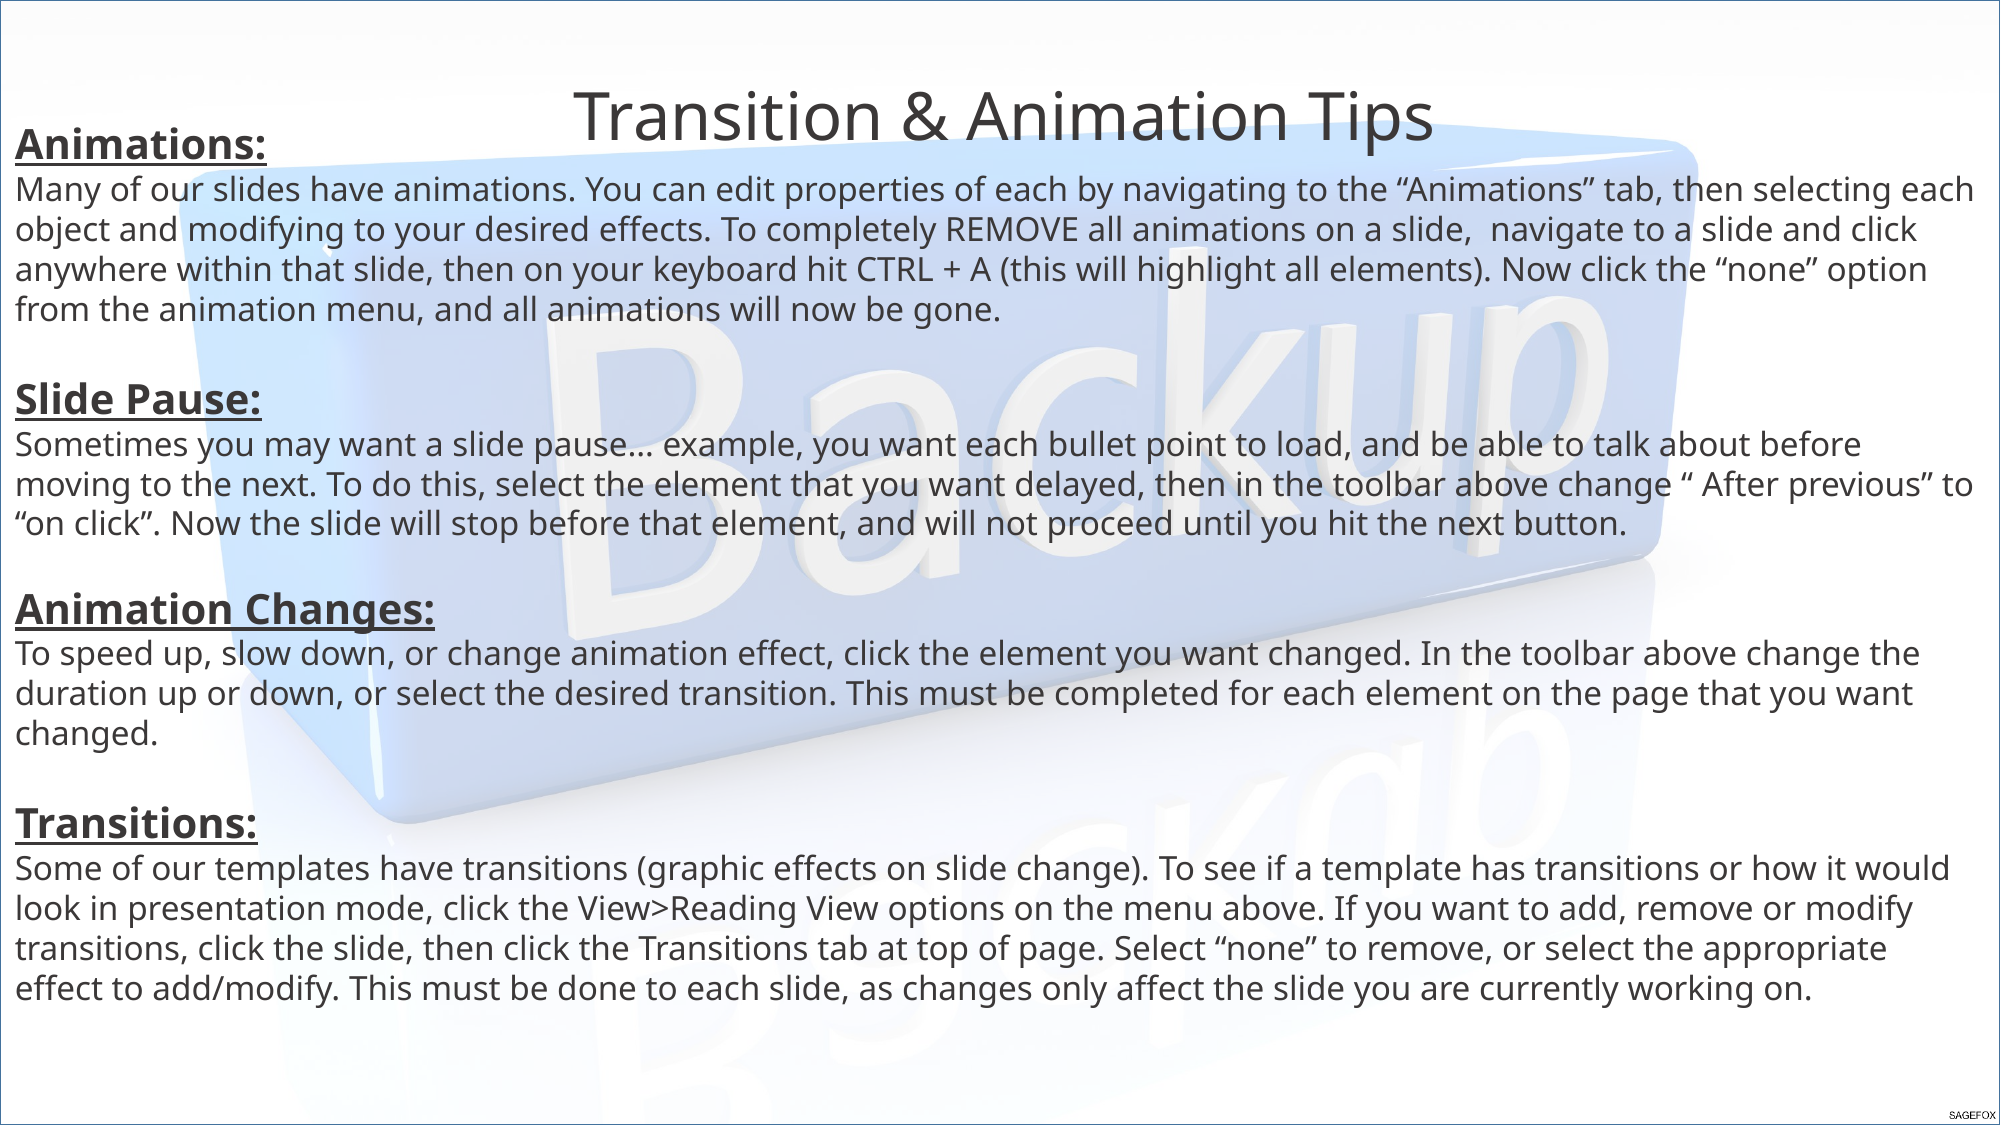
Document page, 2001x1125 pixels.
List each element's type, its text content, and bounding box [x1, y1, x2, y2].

title Transition & Animation Tips [477, 59, 1532, 177]
text_box Animations: Many of our slides have animations. You can edit properties of each by navigating to the “Animations” tab, then selecting each object and modifying to your desired effects. To completely REMOVE all animations on a slide, navigate to a slide and click anywhere within that slide, then on your keyboard hit CTRL + A (this will highlight all elements). Now click the “none” option from the animation menu, and all animations will now be gone. Slide Pause: Sometimes you may want a slide pause… example, you want each bullet point to load, and be able to talk about before moving to the next. To do this, select the element that you want delayed, then in the toolbar above change “ After previous” to “on click”. Now the slide will stop before that element, and will not proceed until you hit the next button. Animation Changes: To speed up, slow down, or change animation effect, click the element you want changed. In the toolbar above change the duration up or down, or select the desired transition. This must be completed for each element on the page that you want changed. Transitions: Some of our templates have transitions (graphic effects on slide change). To see if a template has transitions or how it would look in presentation mode, click the View>Reading View options on the menu above. If you want to add, remove or modify transitions, click the slide, then click the Transitions tab at top of page. Select “none” to remove, or select the appropriate effect to add/modify. This must be done to each slide, as changes only affect the slide you are currently working on. [0, 0, 2000, 1125]
